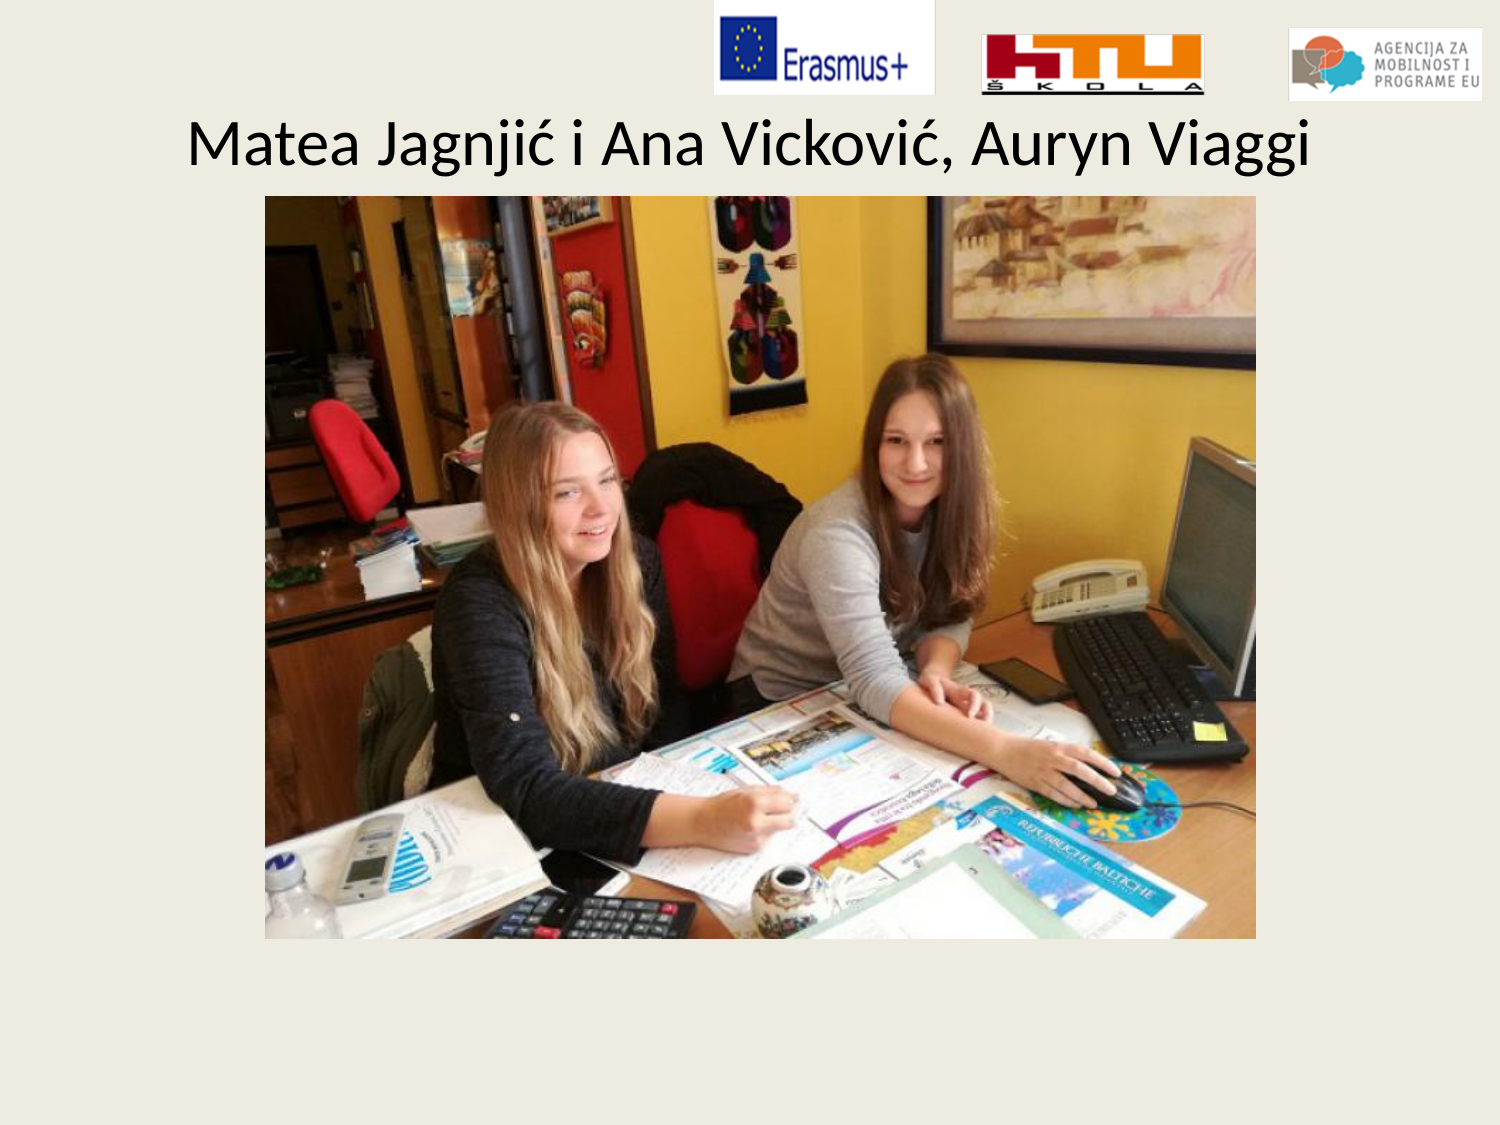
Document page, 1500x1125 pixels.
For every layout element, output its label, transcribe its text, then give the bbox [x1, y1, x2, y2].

title Matea Jagnjić i Ana Vicković, Auryn Viaggi [75, 45, 1425, 233]
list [265, 195, 1256, 939]
picture [714, 0, 1482, 101]
